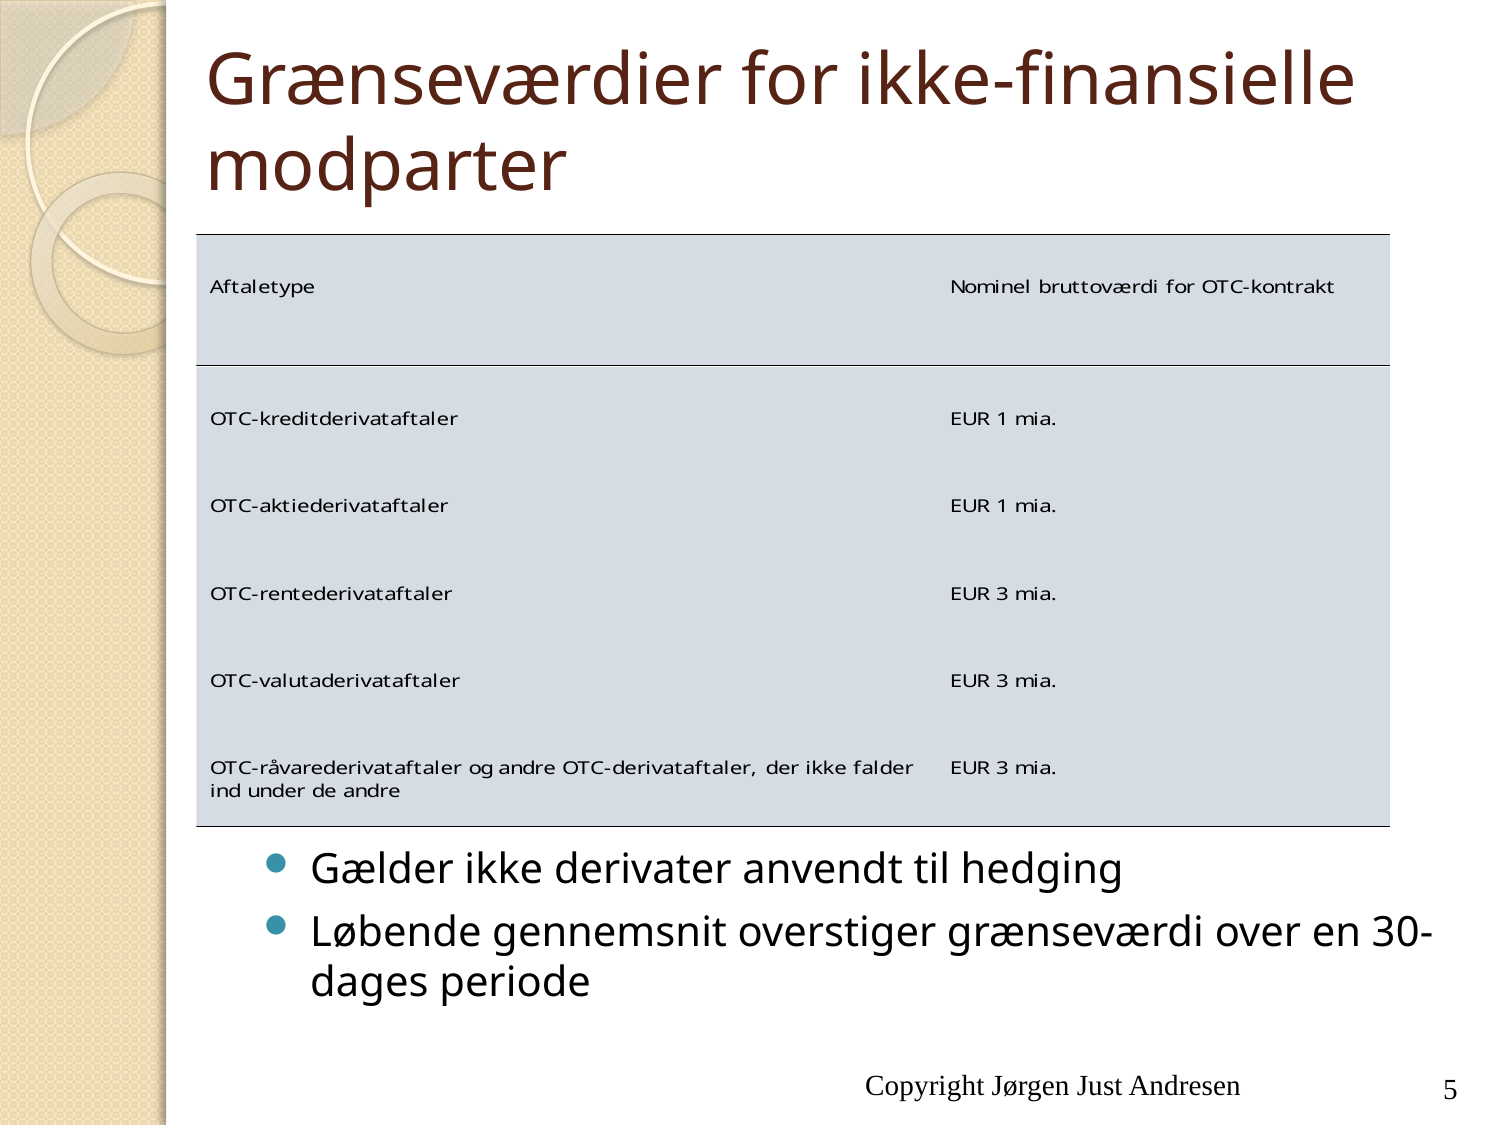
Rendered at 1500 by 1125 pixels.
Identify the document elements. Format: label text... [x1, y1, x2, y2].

list Gælder ikke derivater anvendt til hedging Løbende gennemsnit overstiger grænseværdi over en 30-dages periode [235, 237, 1466, 1025]
title Grænseværdier for ikke-finansielle modparter [190, 25, 1466, 214]
slide_number 5 [1413, 1034, 1488, 1113]
picture [196, 233, 1393, 877]
footer Copyright Jørgen Just Andresen [850, 1033, 1326, 1109]
